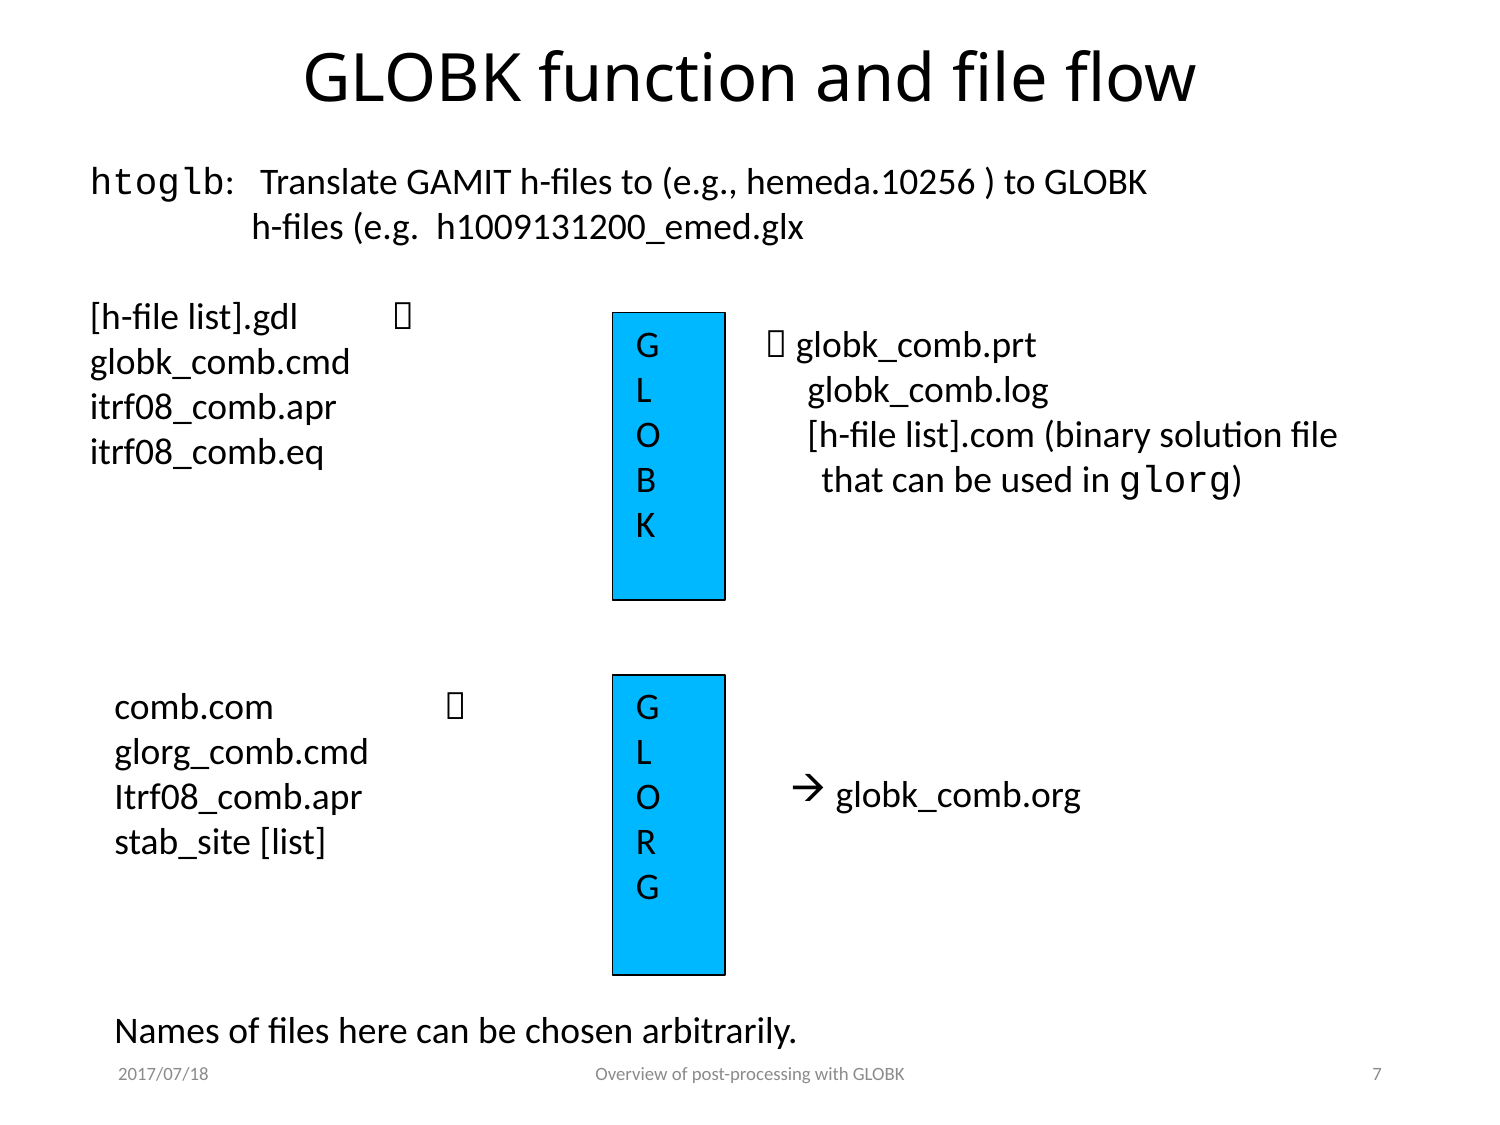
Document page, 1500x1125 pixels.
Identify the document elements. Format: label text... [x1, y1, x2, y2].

text_box comb.com  glorg_comb.cmd Itrf08_comb.apr stab_site [list] [99, 674, 570, 960]
footer Overview of post-processing with GLOBK [496, 1059, 1004, 1103]
title GLOBK function and file flow [0, 0, 1500, 150]
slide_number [103, 1059, 441, 1103]
text_box globk_comb.org [774, 762, 1350, 868]
text_box Names of files here can be chosen arbitrarily. [99, 999, 1375, 1059]
text_box htoglb: Translate GAMIT h-files to (e.g., hemeda.10256 ) to GLOBK h-files (e.g. h1009131200_emed.glx [h-file list].gdl  globk_comb.cmd itrf08_comb.apr itrf08_comb.eq [74, 149, 1500, 570]
text_box g l o b k [612, 312, 725, 600]
slide_number 6 [1059, 1042, 1397, 1103]
text_box  globk_comb.prt globk_comb.log [h-file list].com (binary solution file that can be used in glorg) [750, 312, 1375, 553]
text_box g l o r g [612, 674, 725, 975]
